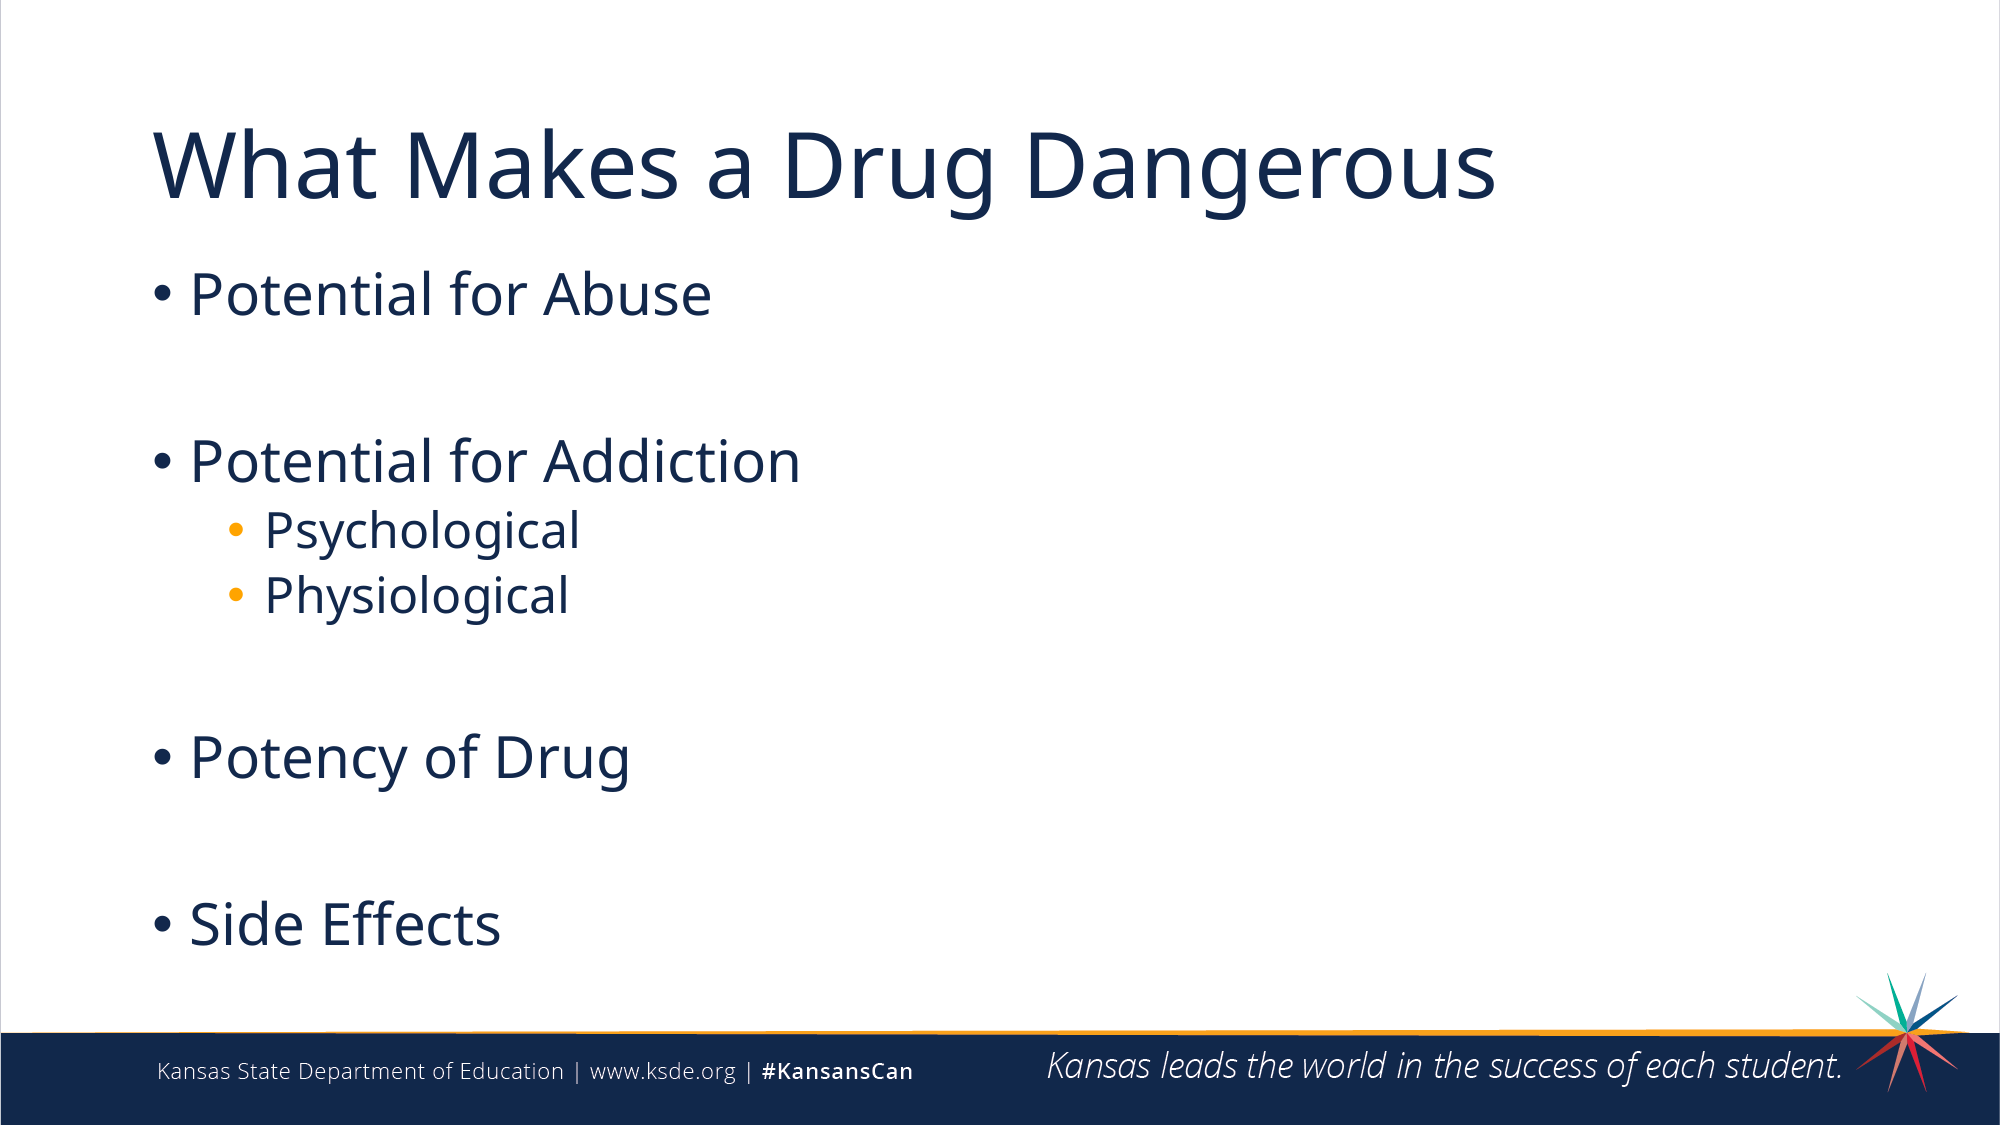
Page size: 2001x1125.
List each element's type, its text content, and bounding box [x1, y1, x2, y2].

list Potential for Abuse Potential for Addiction Psychological Physiological Potency of Drug Side Effects [137, 278, 1826, 972]
picture [0, 0, 2000, 1125]
title What Makes a Drug Dangerous [137, 59, 1863, 278]
